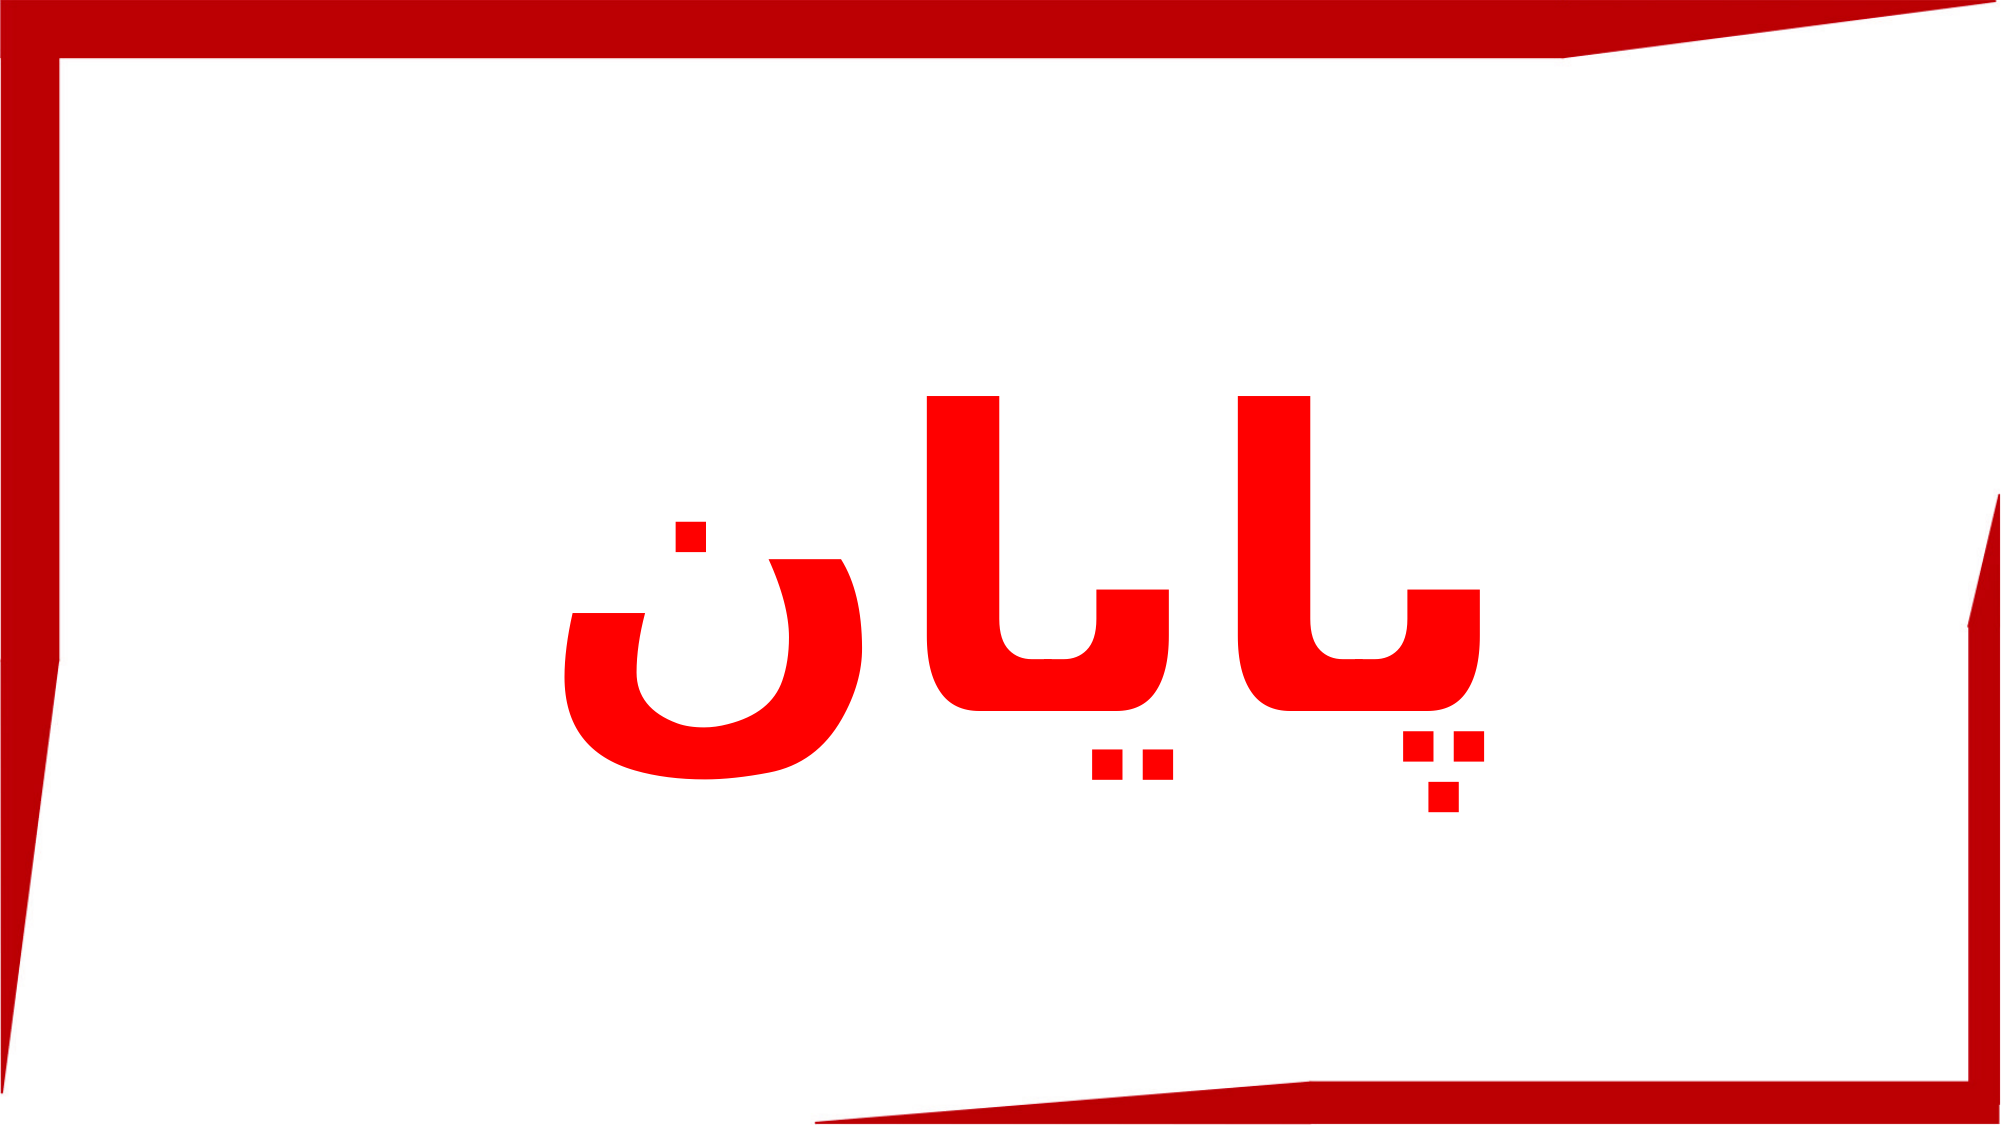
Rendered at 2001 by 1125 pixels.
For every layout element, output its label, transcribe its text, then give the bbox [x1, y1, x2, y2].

picture [0, 0, 2001, 1125]
list پایان [524, 346, 2000, 1061]
